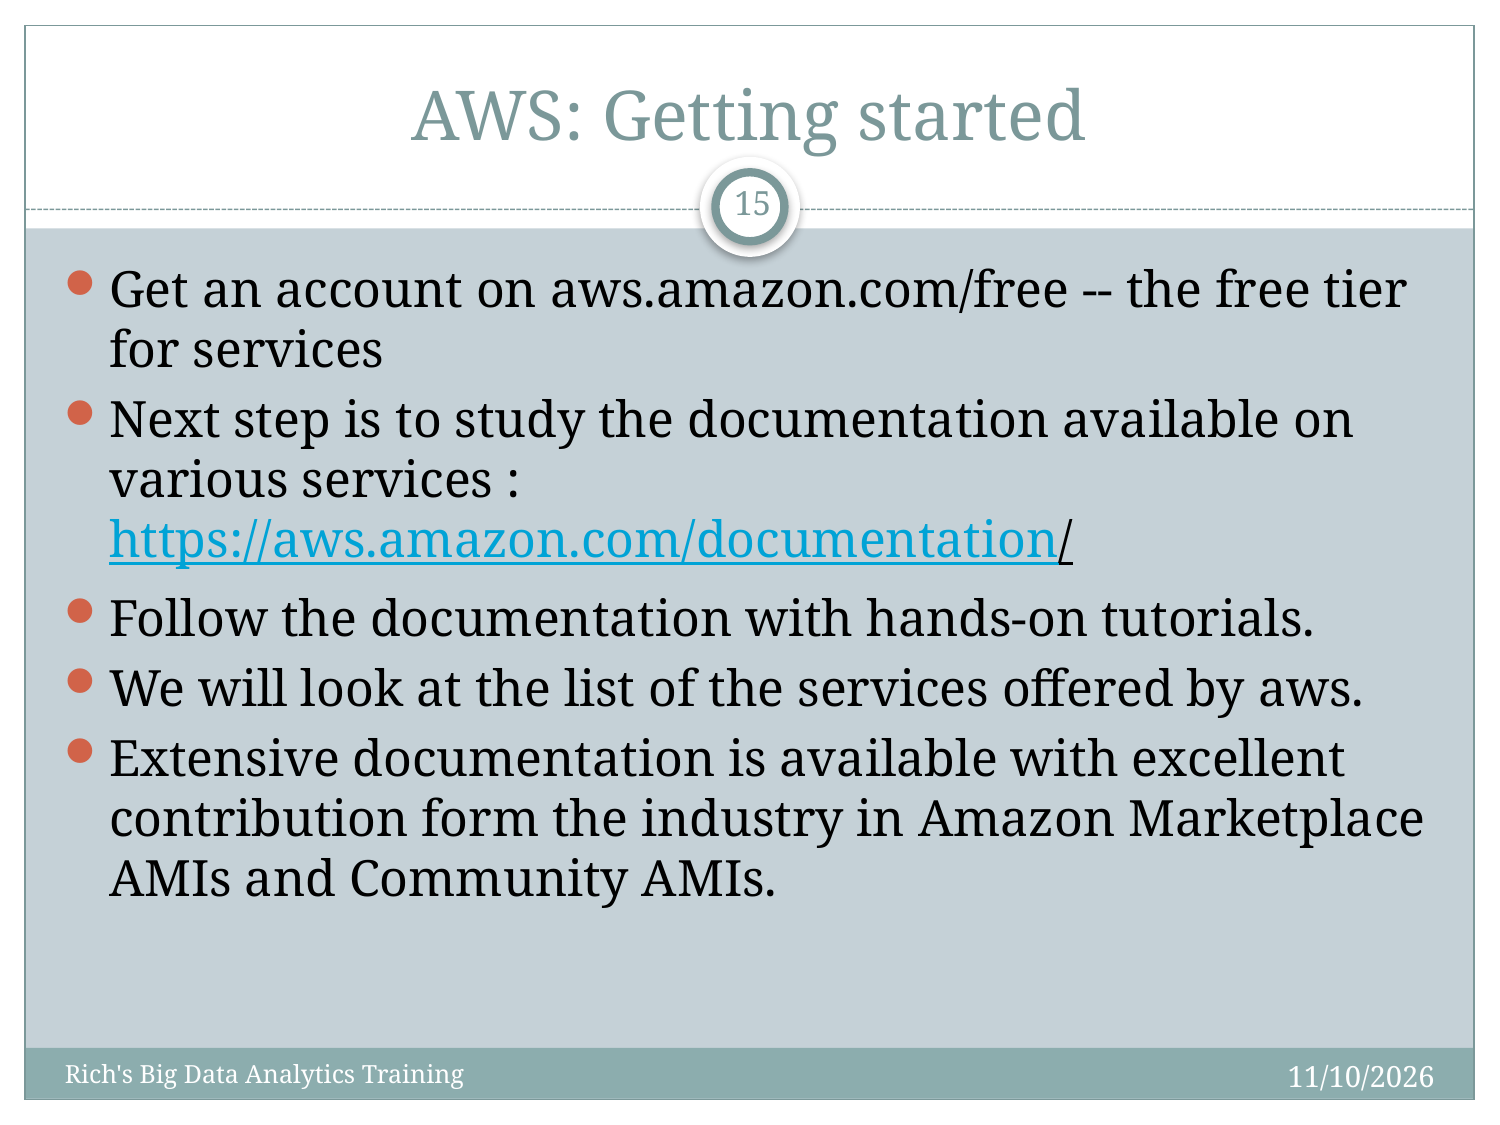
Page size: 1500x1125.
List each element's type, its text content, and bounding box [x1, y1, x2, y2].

title AWS: Getting started [49, 37, 1450, 162]
list Get an account on aws.amazon.com/free -- the free tier for services Next step is to study the documentation available on various services : https://aws.amazon.com/documentation/ Follow the documentation with hands-on tutorials. We will look at the list of the services offered by aws. Extensive documentation is available with excellent contribution form the industry in Amazon Marketplace AMIs and Community AMIs. [49, 250, 1445, 1001]
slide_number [950, 1050, 1450, 1111]
footer Rich's Big Data Analytics Training [50, 1051, 638, 1112]
slide_number 15 [715, 168, 791, 241]
